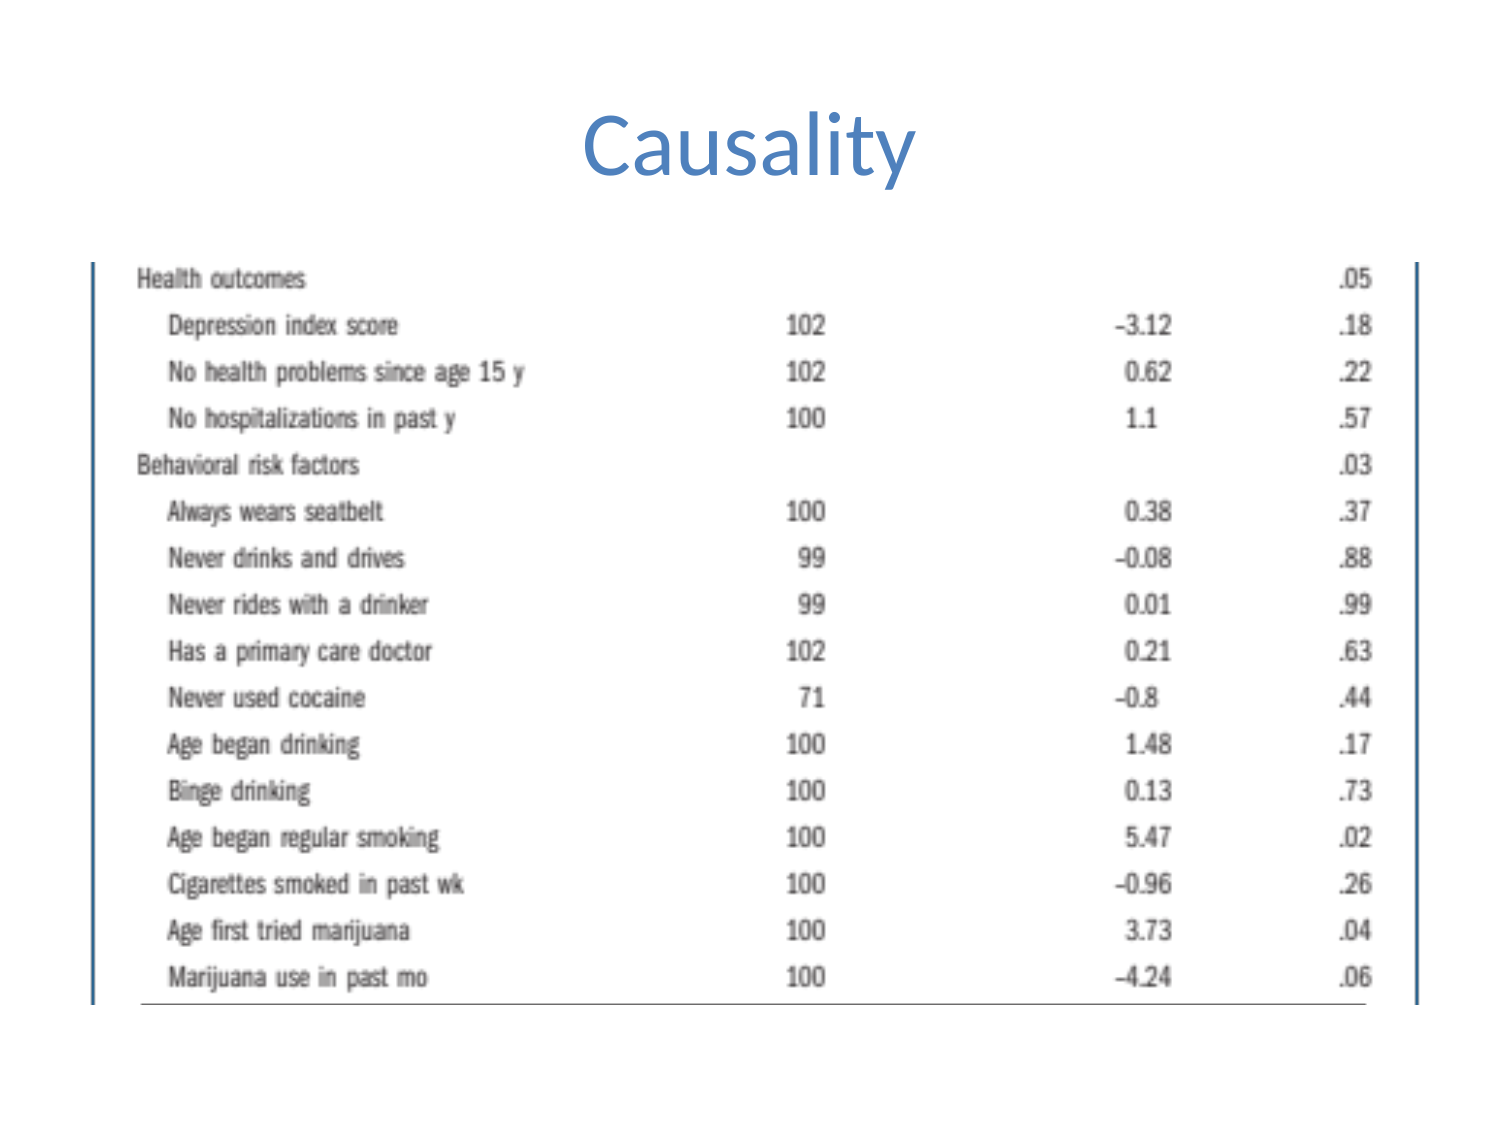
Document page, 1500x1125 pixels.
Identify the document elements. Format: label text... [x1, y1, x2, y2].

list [74, 262, 1426, 1006]
title Causality [75, 45, 1425, 233]
